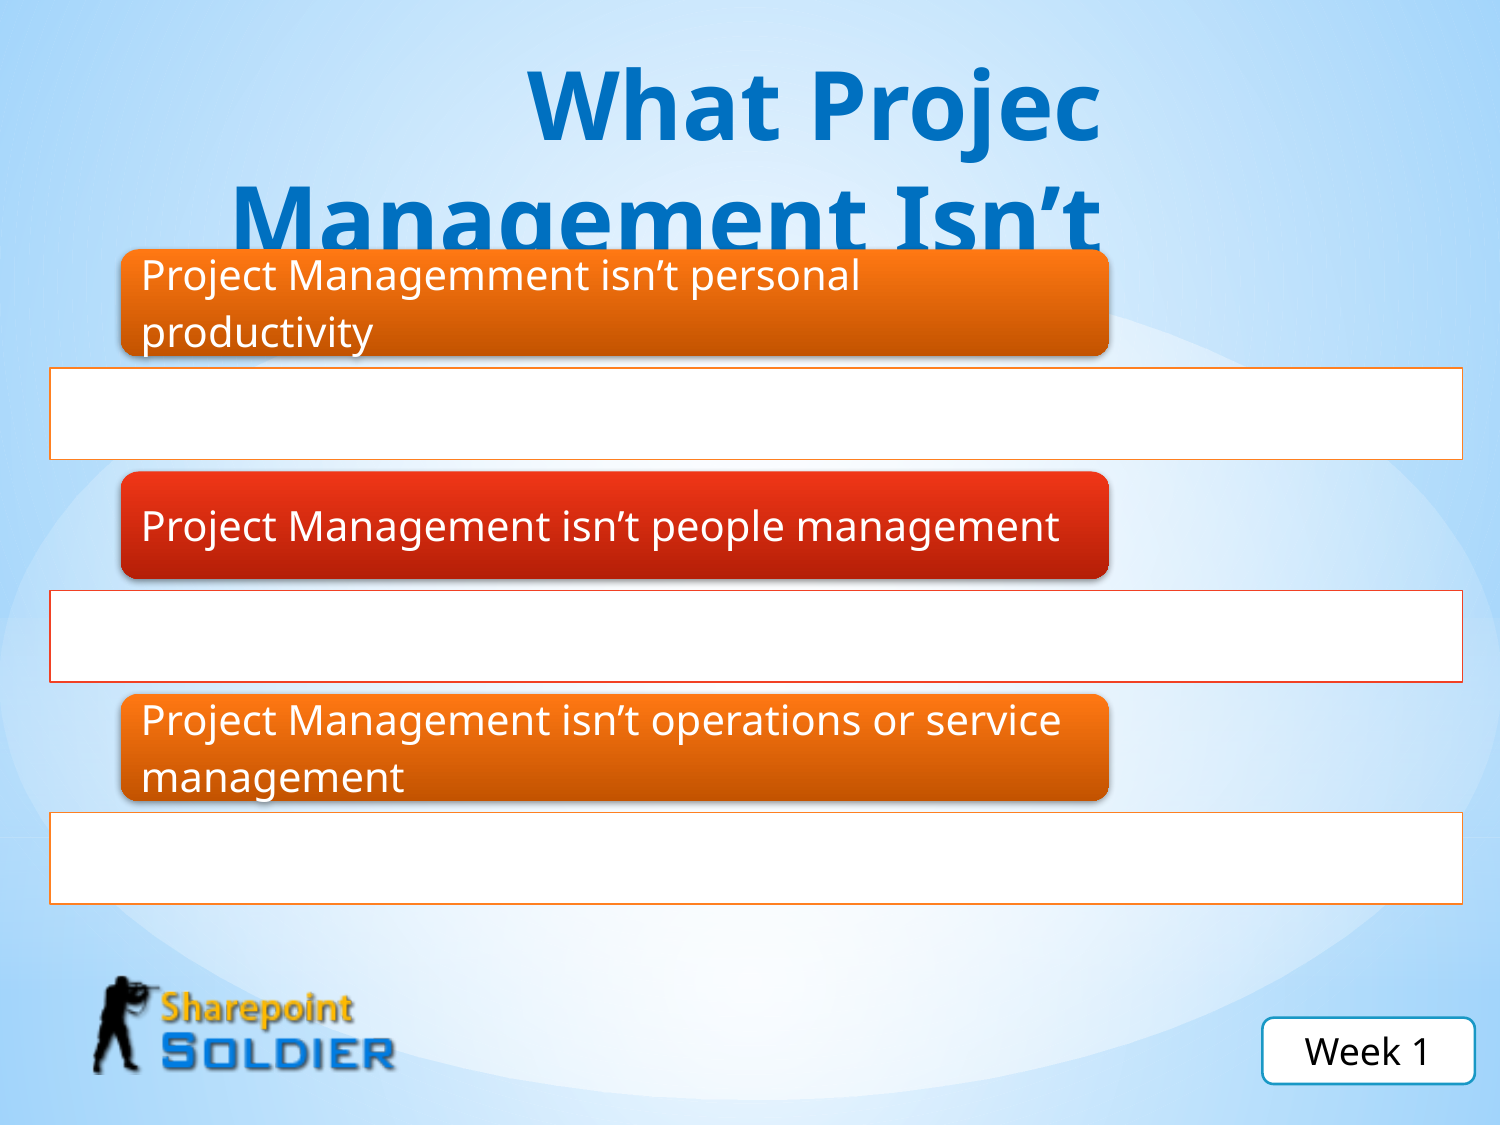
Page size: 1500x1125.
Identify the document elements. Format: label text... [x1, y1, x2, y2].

title What Projec Management Isn’t [50, 37, 1119, 225]
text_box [49, 237, 1463, 905]
picture [89, 974, 401, 1076]
text_box Week 1 [1261, 1016, 1477, 1086]
